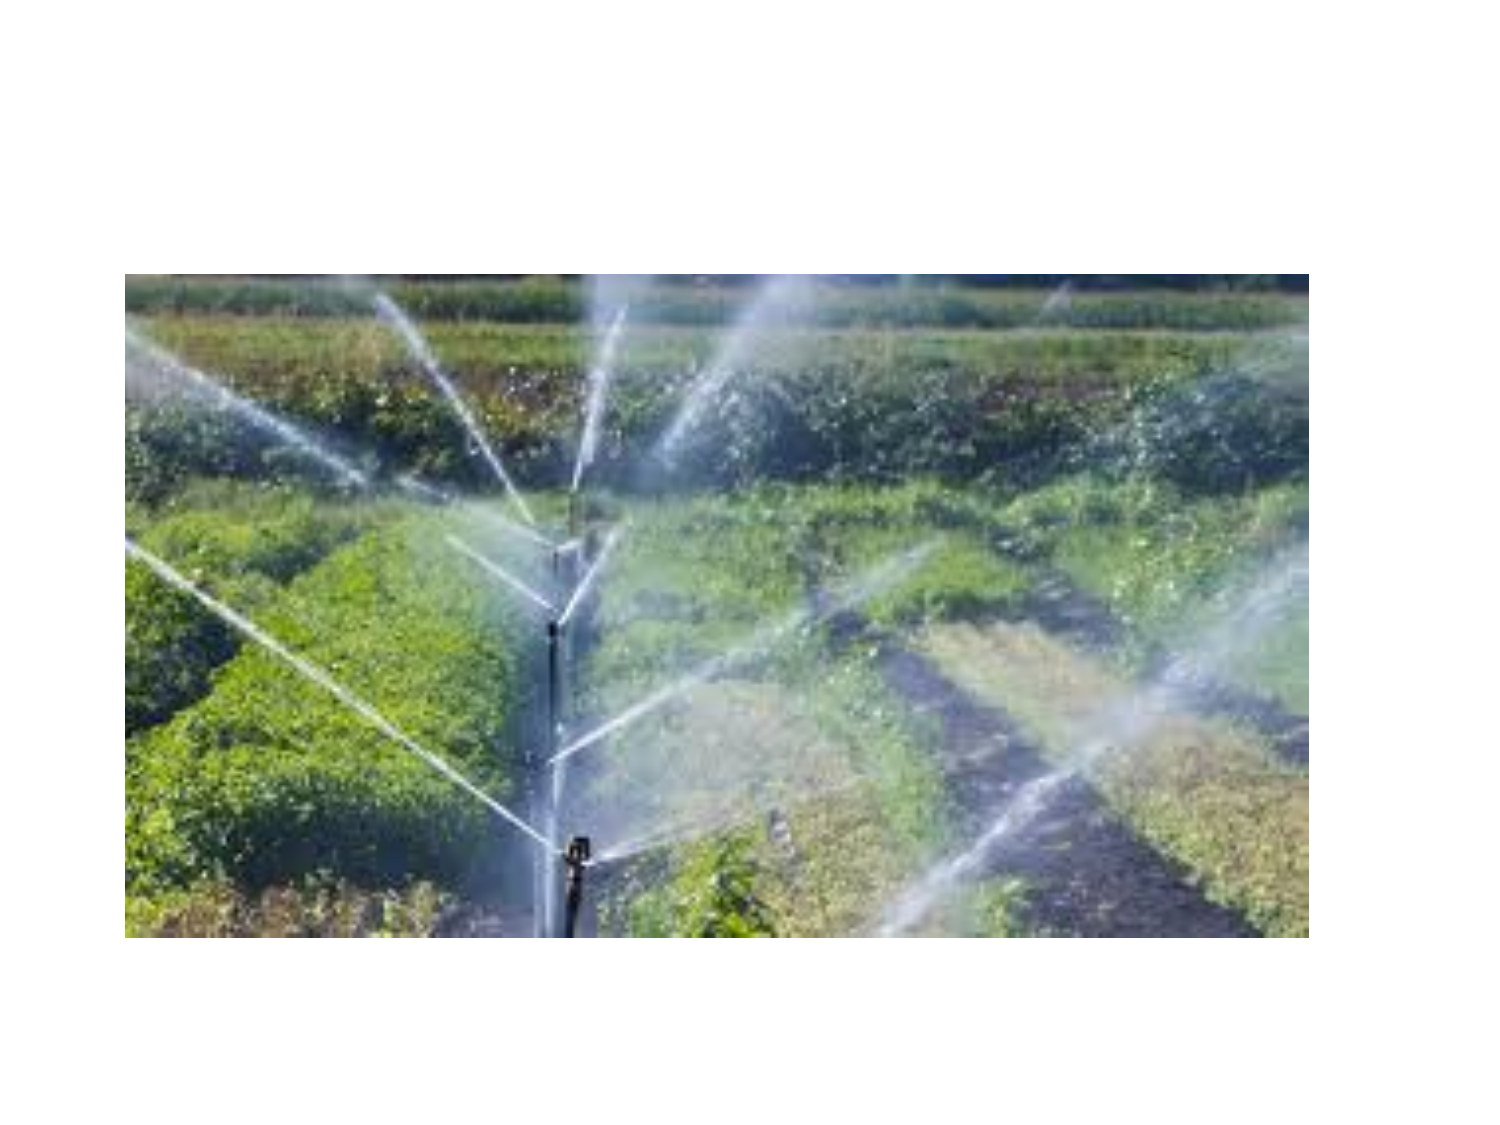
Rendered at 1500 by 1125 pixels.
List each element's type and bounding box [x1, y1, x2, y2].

list [124, 274, 1309, 938]
